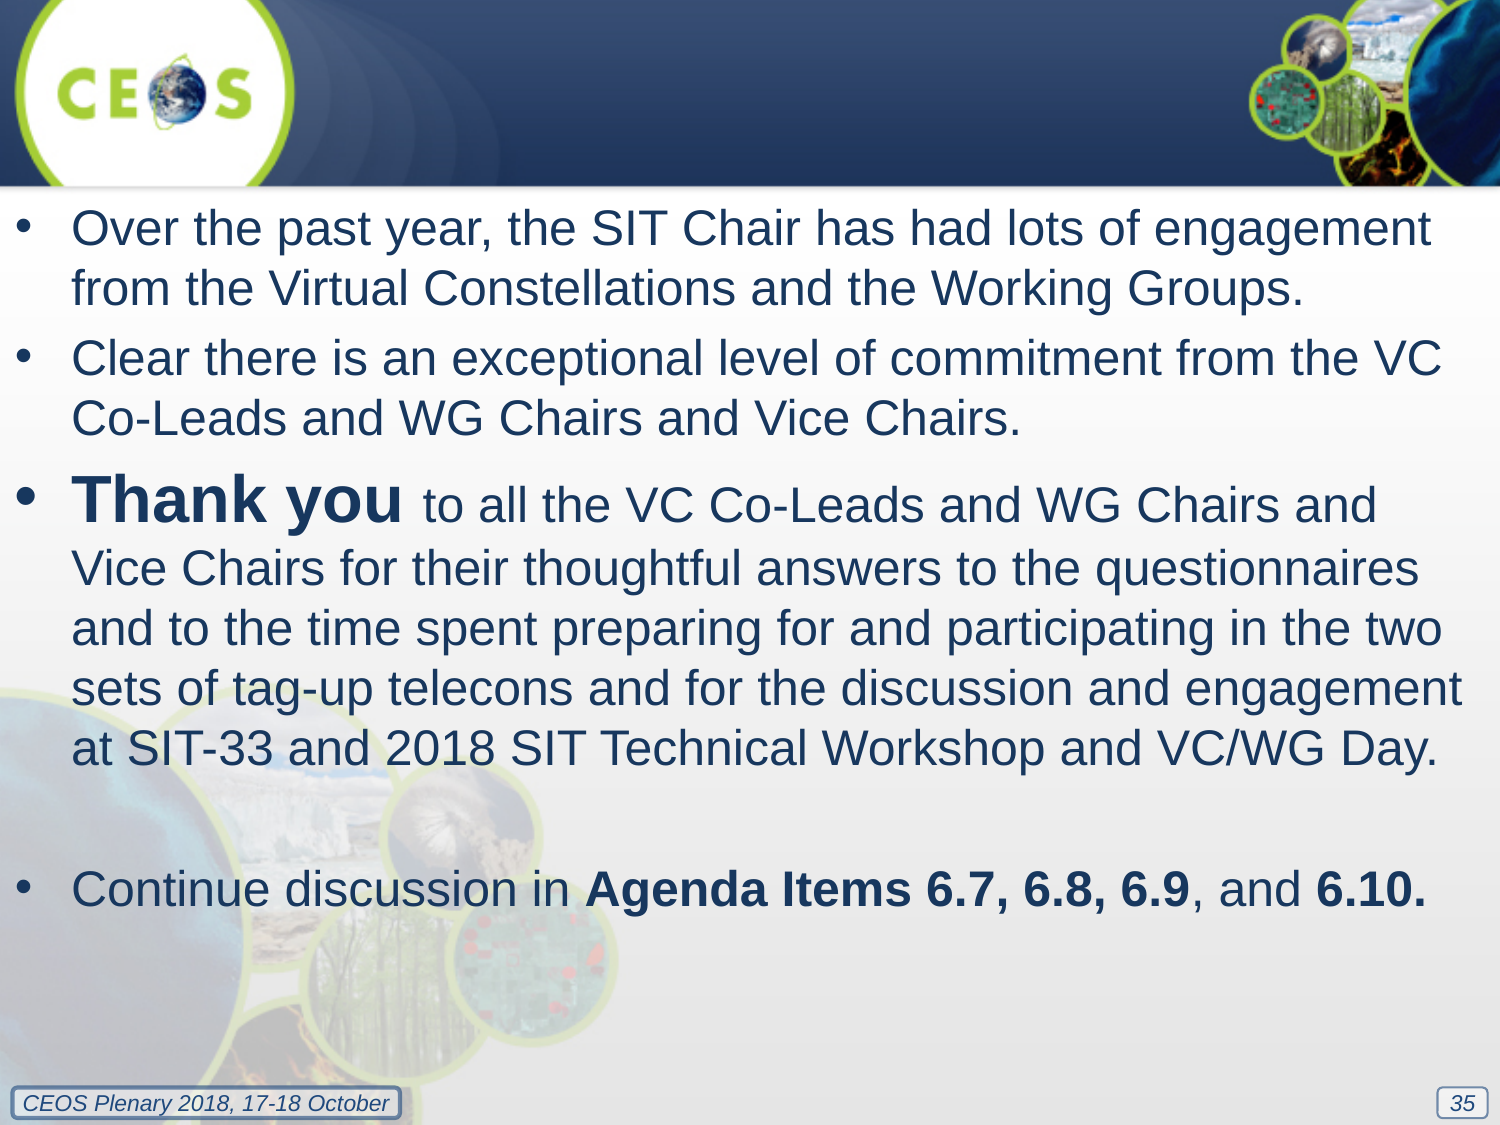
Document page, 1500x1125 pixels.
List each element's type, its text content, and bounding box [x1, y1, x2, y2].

slide_number 35 [1436, 1088, 1489, 1120]
picture [0, 0, 1500, 1125]
list Over the past year, the SIT Chair has had lots of engagement from the Virtual Constellations and the Working Groups. Clear there is an exceptional level of commitment from the VC Co-Leads and WG Chairs and Vice Chairs. Thank you to all the VC Co-Leads and WG Chairs and Vice Chairs for their thoughtful answers to the questionnaires and to the time spent preparing for and participating in the two sets of tag-up telecons and for the discussion and engagement at SIT-33 and 2018 SIT Technical Workshop and VC/WG Day. Continue discussion in Agenda Items 6.7, 6.8, 6.9, and 6.10. [0, 187, 1488, 1088]
